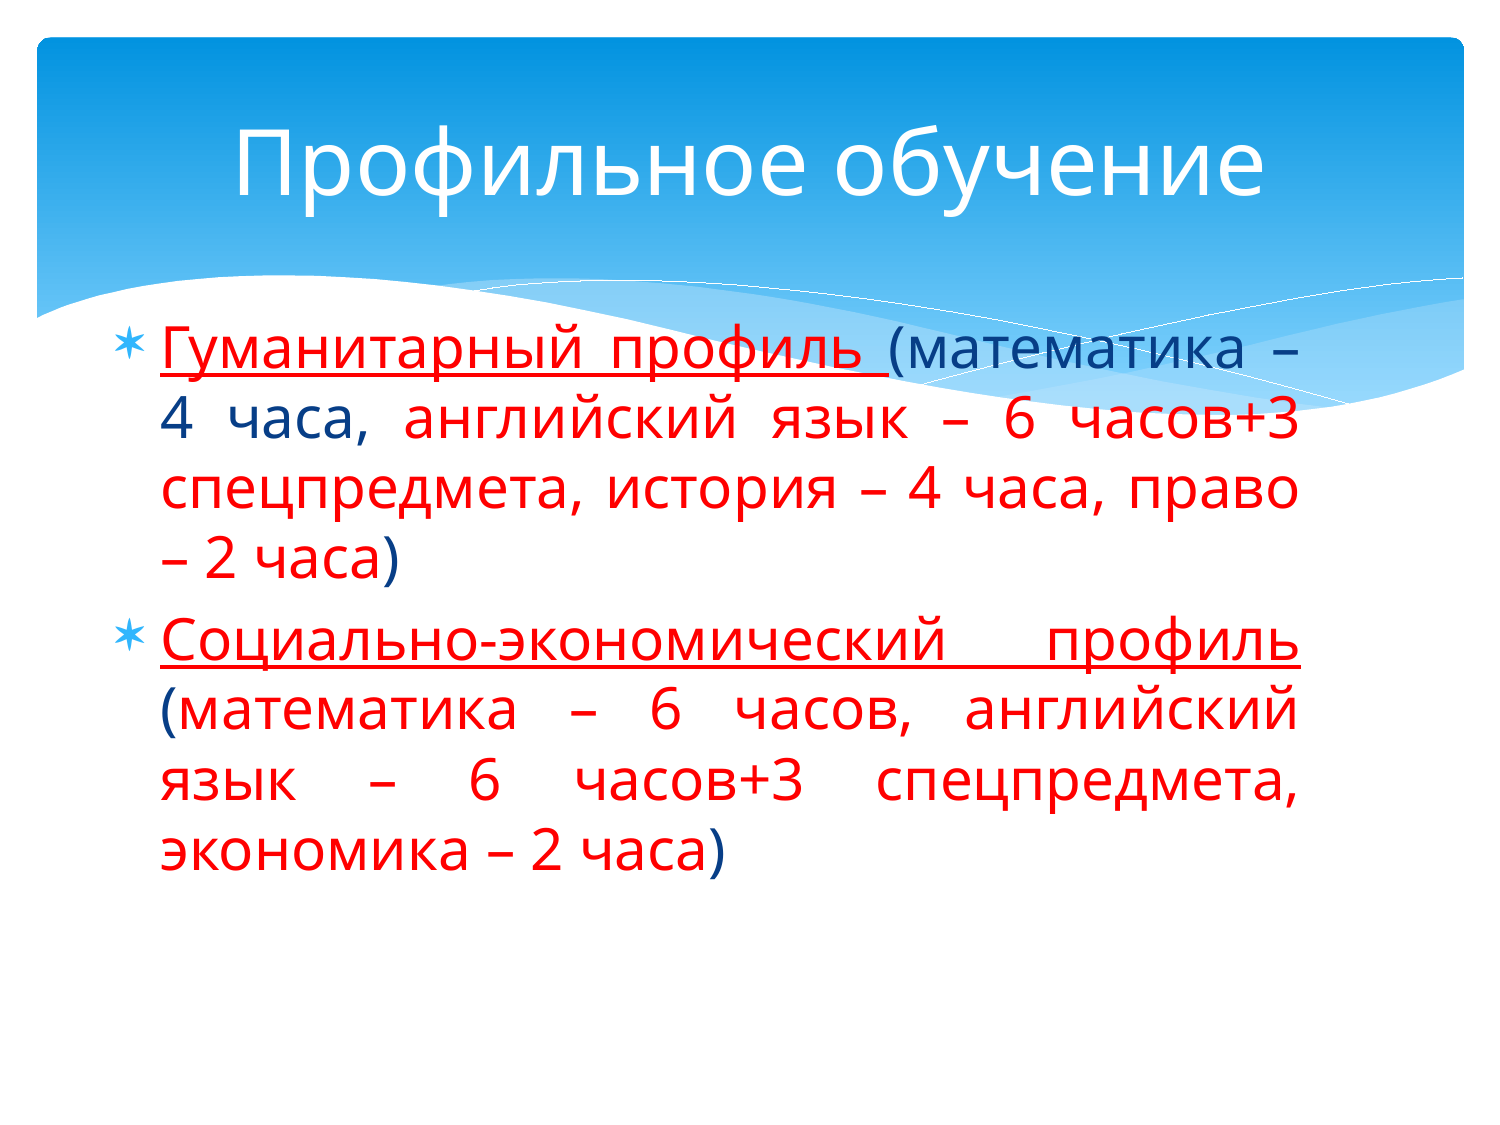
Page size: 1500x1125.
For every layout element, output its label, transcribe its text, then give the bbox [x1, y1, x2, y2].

title Профильное обучение [75, 55, 1425, 261]
list Гуманитарный профиль (математика – 4 часа, английский язык – 6 часов+3 спецпредмета, история – 4 часа, право – 2 часа) Социально-экономический профиль (математика – 6 часов, английский язык – 6 часов+3 спецпредмета, экономика – 2 часа) [100, 302, 1316, 869]
